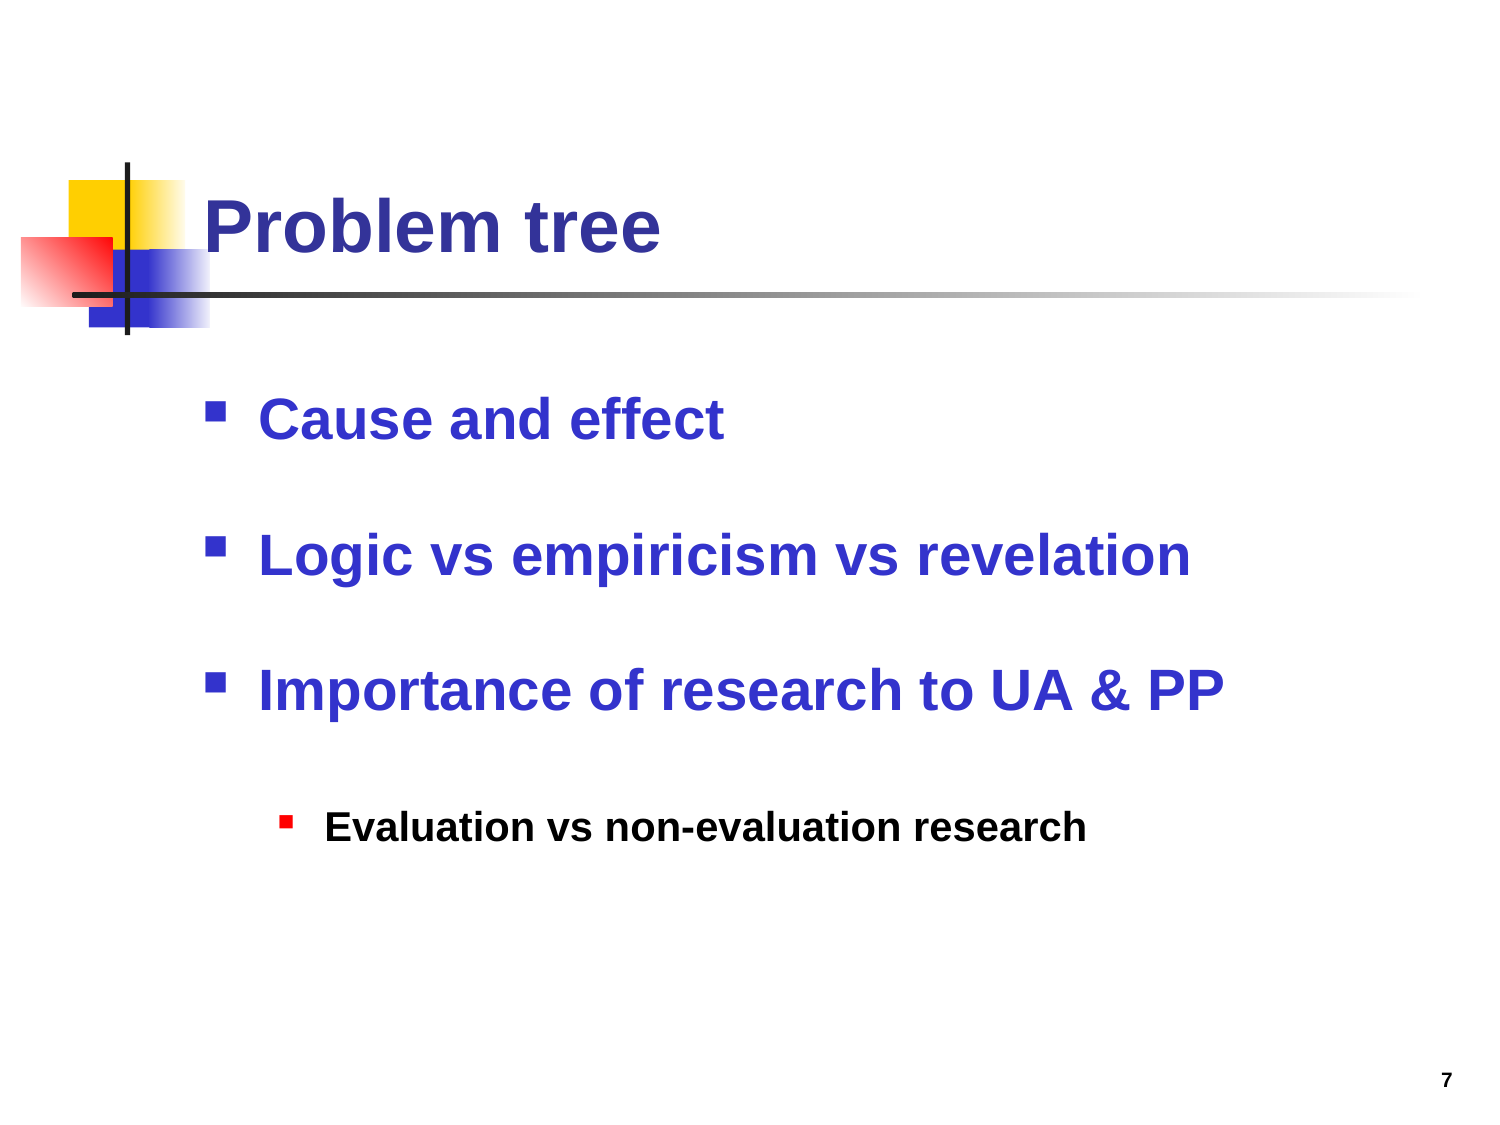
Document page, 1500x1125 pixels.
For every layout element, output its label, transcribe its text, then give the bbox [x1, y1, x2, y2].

slide_number 7 [1154, 1023, 1468, 1100]
list Cause and effect Logic vs empiricism vs revelation Importance of research to UA & PP Evaluation vs non-evaluation research [187, 387, 1463, 913]
title Problem tree [188, 34, 1468, 276]
